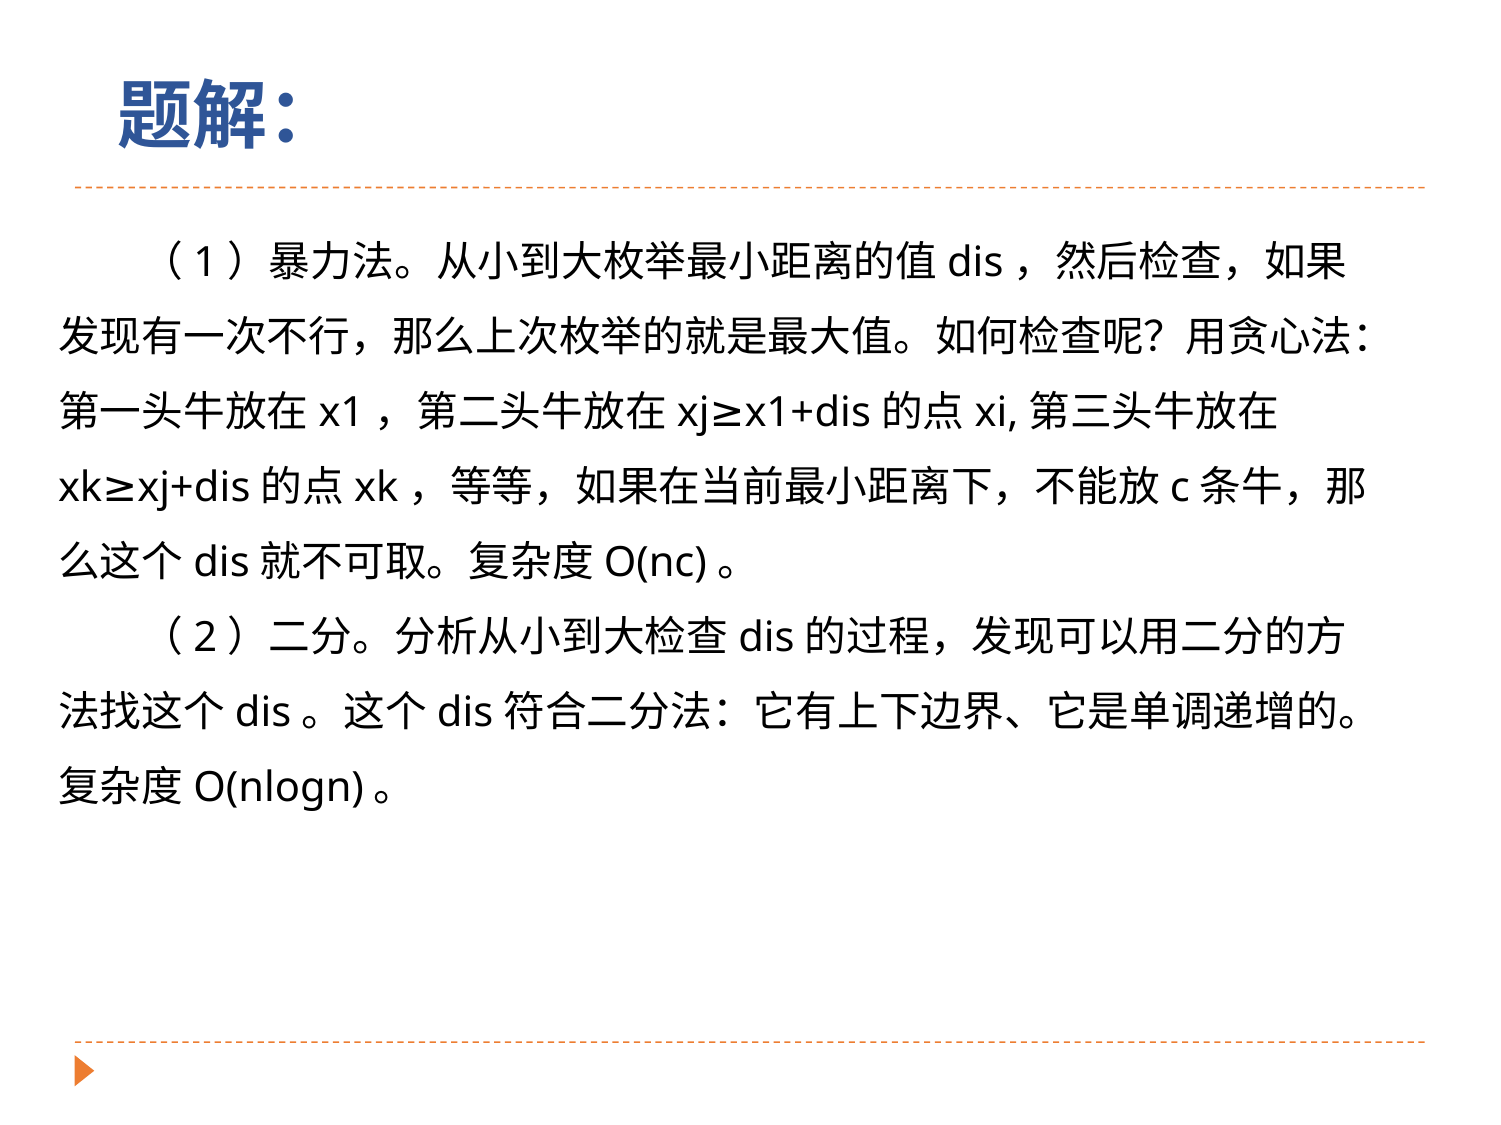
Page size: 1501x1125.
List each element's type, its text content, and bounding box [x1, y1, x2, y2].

text_box 题解： [103, 59, 1398, 178]
slide_number [1059, 1042, 1398, 1103]
text_box （1）暴力法。从小到大枚举最小距离的值dis，然后检查，如果发现有一次不行，那么上次枚举的就是最大值。如何检查呢？用贪心法：第一头牛放在x1，第二头牛放在xj≥x1+dis的点xi,第三头牛放在xk≥xj+dis的点xk，等等，如果在当前最小距离下，不能放c条牛，那么这个dis就不可取。复杂度O(nc)。 （2）二分。分析从小到大检查dis的过程，发现可以用二分的方法找这个dis。这个dis符合二分法：它有上下边界、它是单调递增的。复杂度O(nlogn)。 [43, 202, 1397, 893]
